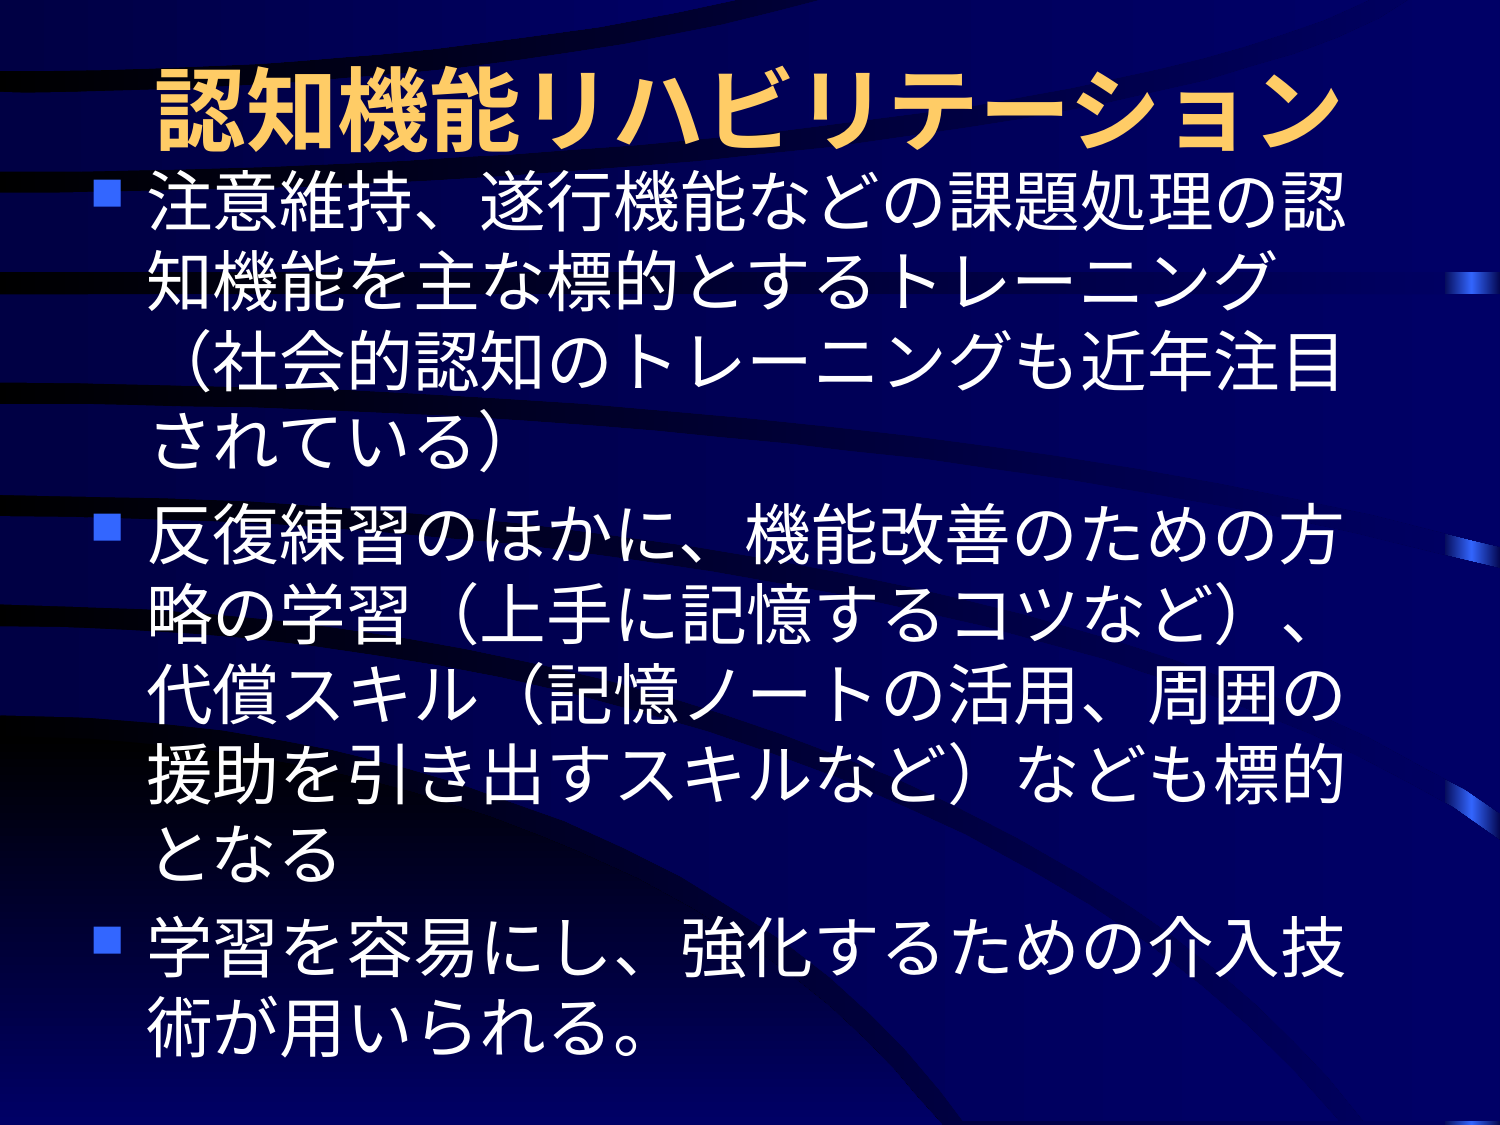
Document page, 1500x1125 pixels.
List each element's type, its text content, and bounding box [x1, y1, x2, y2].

text_box 認知機能リハビリテーション [74, 45, 1425, 152]
text_box 注意維持、遂行機能などの課題処理の認知機能を主な標的とするトレーニング（社会的認知のトレーニングも近年注目されている） 反復練習のほかに、機能改善のための方略の学習（上手に記憶するコツなど）、代償スキル（記憶ノートの活用、周囲の援助を引き出すスキルなど）なども標的となる 学習を容易にし、強化するための介入技術が用いられる。 [74, 152, 1425, 1005]
